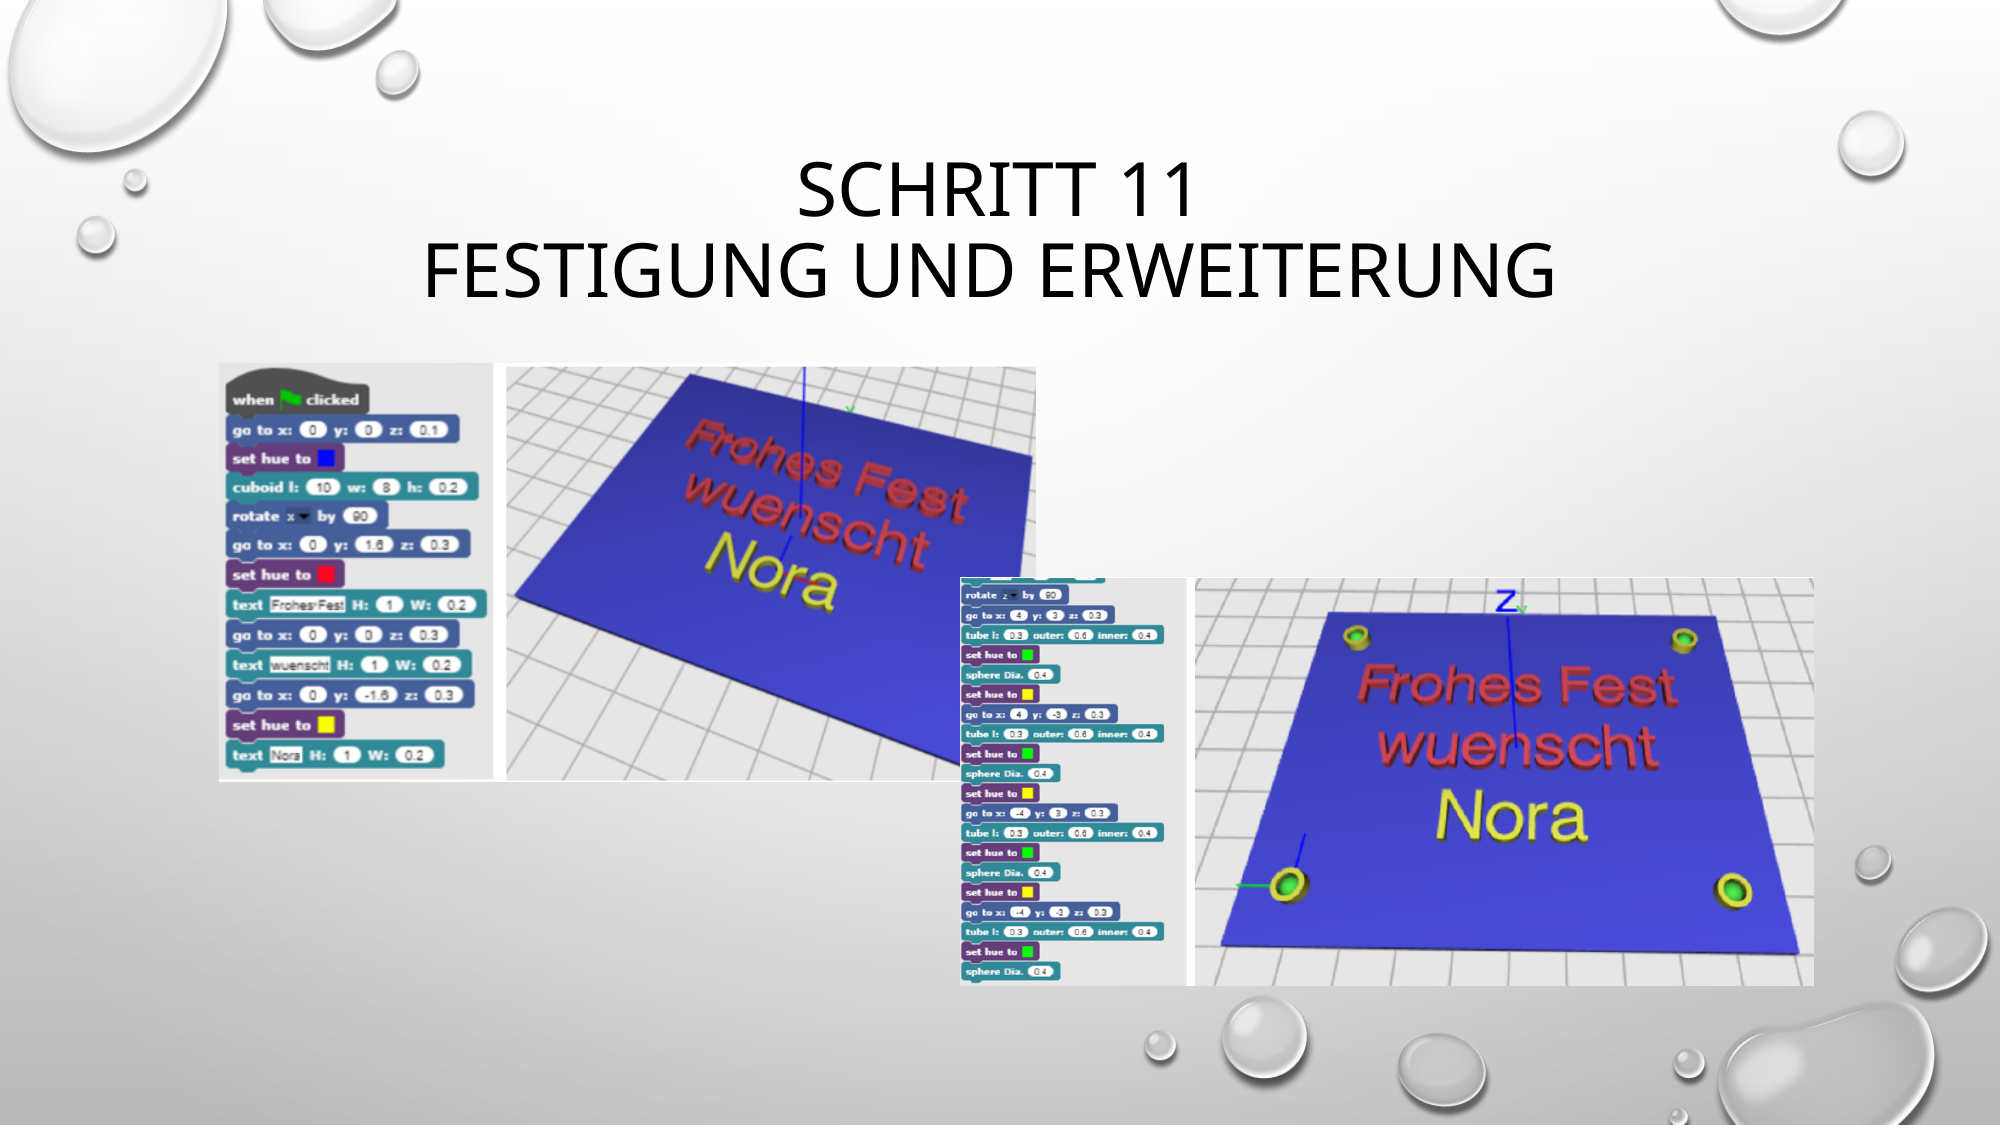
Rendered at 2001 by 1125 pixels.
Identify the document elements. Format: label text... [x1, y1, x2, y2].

picture [0, 0, 2000, 1125]
title Schritt 11 Festigung und Erweiterung [149, 101, 1851, 364]
